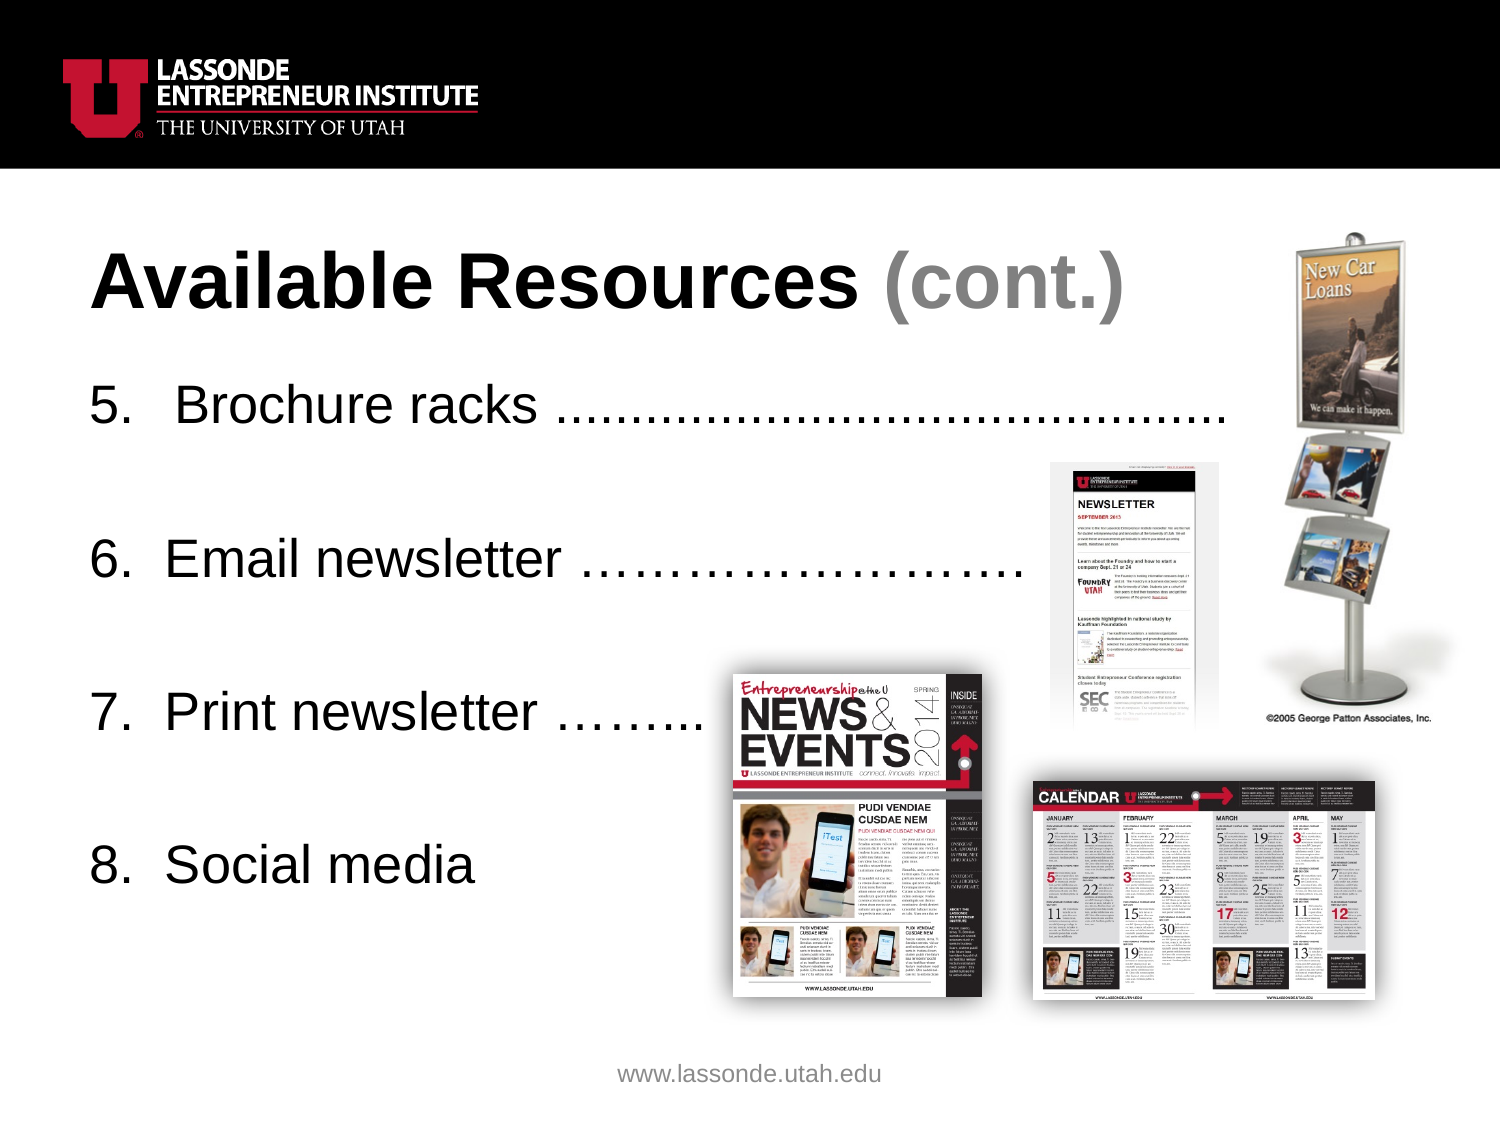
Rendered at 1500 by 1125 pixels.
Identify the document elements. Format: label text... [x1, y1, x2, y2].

picture [1049, 462, 1220, 733]
picture [1224, 224, 1476, 726]
title Available Resources (cont.) [75, 221, 1425, 362]
footer www.lassonde.utah.edu [512, 1042, 988, 1103]
picture [733, 674, 983, 998]
picture [63, 59, 478, 138]
list Brochure racks ............................................... 6. Email newsletter ……………………. 7. Print newsletter ……... 8. Social media [75, 362, 1425, 1005]
picture [1033, 781, 1376, 1001]
